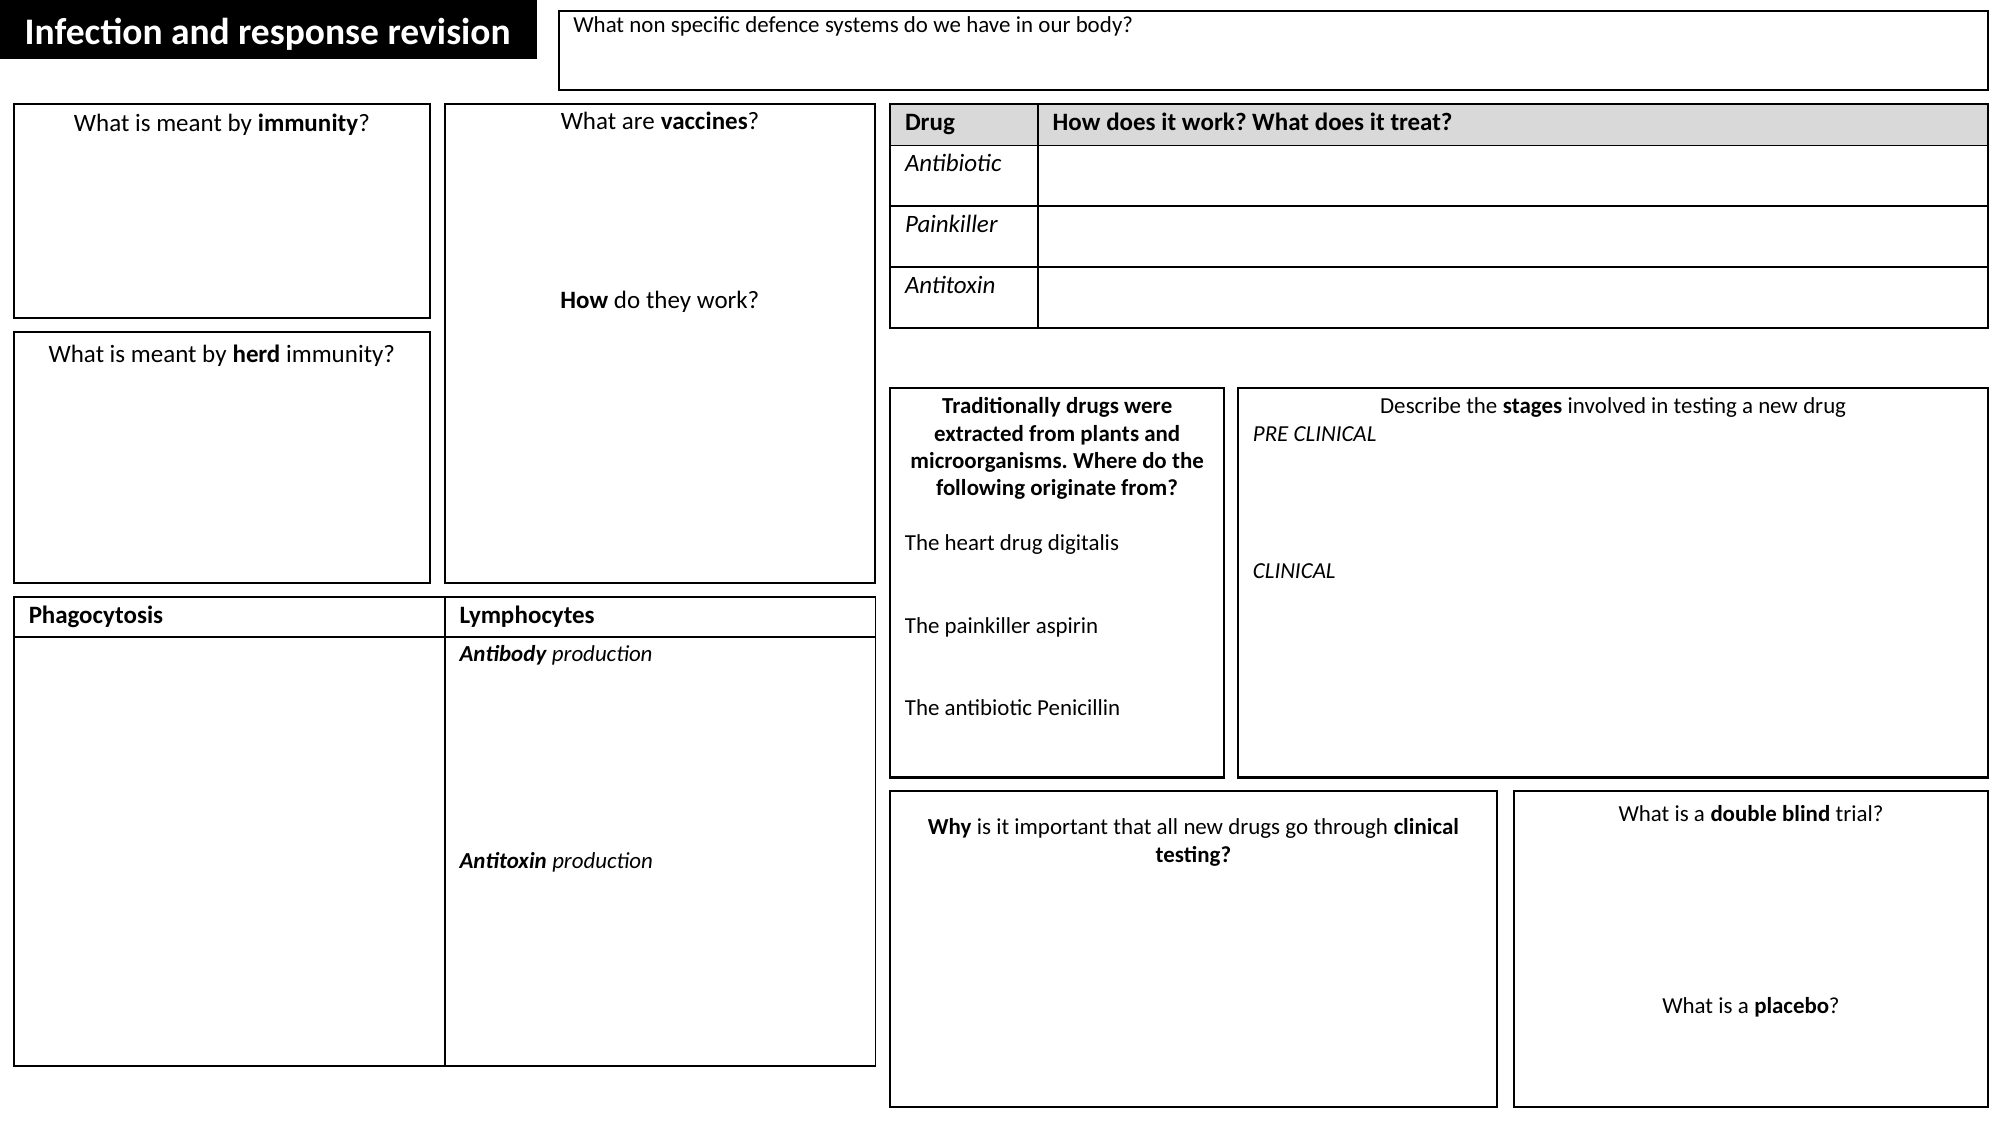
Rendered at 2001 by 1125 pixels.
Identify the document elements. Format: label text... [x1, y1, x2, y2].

table_cell Antibody production Antitoxin production [446, 638, 875, 1065]
table_cell [1039, 146, 1987, 205]
table_cell [1039, 207, 1987, 266]
text_box Traditionally drugs were extracted from plants and microorganisms. Where do the following originate from? The heart drug digitalis The painkiller aspirin The antibiotic Penicillin [889, 387, 1225, 779]
text_box What is meant by immunity? [13, 103, 431, 319]
table_cell [1039, 268, 1987, 327]
table_cell Antibiotic [891, 146, 1037, 205]
text_box What is a double blind trial? What is a placebo? [1513, 790, 1989, 1108]
text_box Describe the stages involved in testing a new drug PRE CLINICAL CLINICAL [1237, 387, 1989, 779]
table_header Phagocytosis [15, 598, 444, 636]
text_box Why is it important that all new drugs go through clinical testing? [889, 790, 1498, 1108]
table_header Lymphocytes [446, 598, 875, 636]
text_box Infection and response revision [0, 0, 537, 59]
text_box What non specific defence systems do we have in our body? [558, 10, 1989, 91]
text_box What is meant by herd immunity? [13, 331, 431, 584]
table_cell Antitoxin [891, 268, 1037, 327]
table_cell [15, 638, 444, 1065]
text_box What are vaccines? How do they work? [444, 103, 876, 584]
table_cell Painkiller [891, 207, 1037, 266]
table_header How does it work? What does it treat? [1039, 105, 1987, 145]
table_header Drug [891, 105, 1037, 145]
